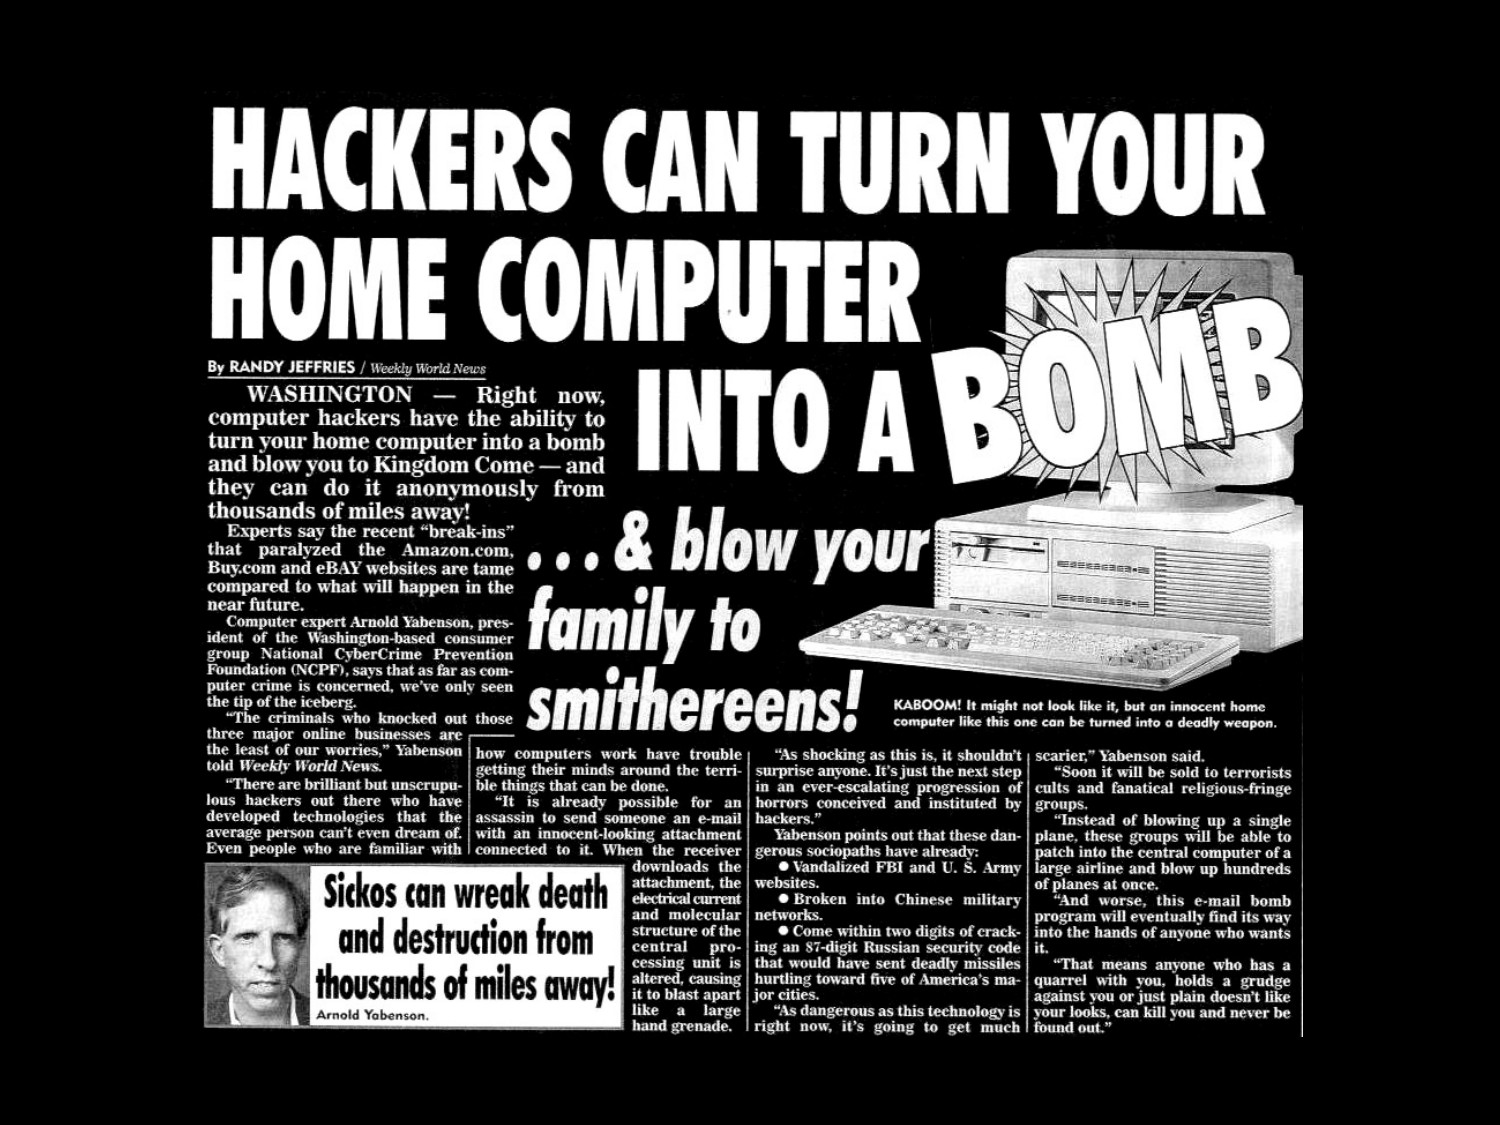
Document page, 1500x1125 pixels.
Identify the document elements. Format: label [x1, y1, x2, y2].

text_box [0, 0, 1500, 1125]
picture [197, 88, 1303, 1037]
